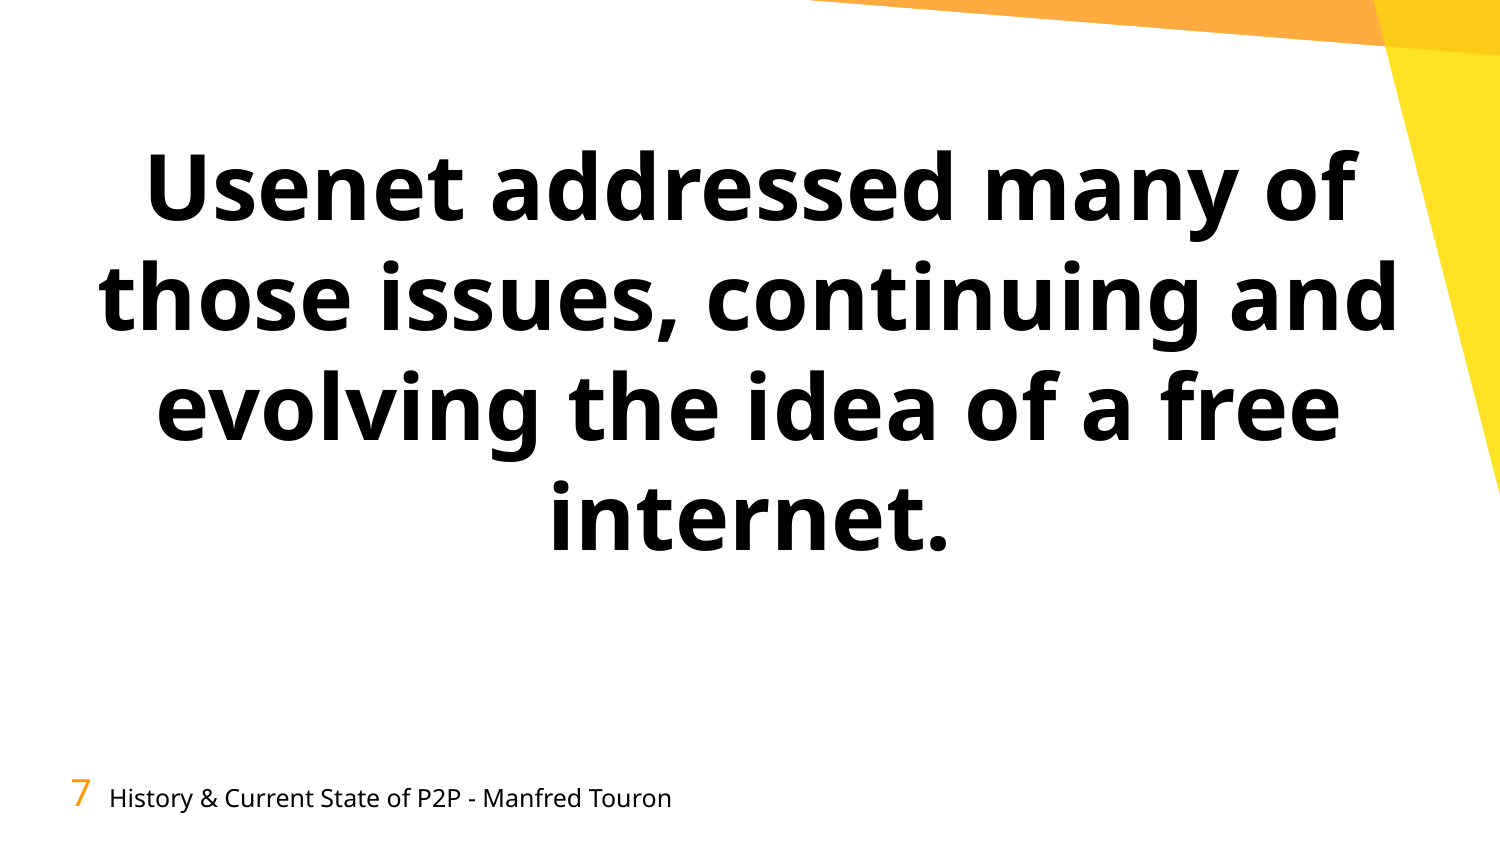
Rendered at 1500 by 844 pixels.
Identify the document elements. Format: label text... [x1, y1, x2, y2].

slide_number ‹#› [16, 762, 107, 827]
title Usenet addressed many of those issues, continuing and evolving the idea of a free internet. [51, 247, 1449, 584]
